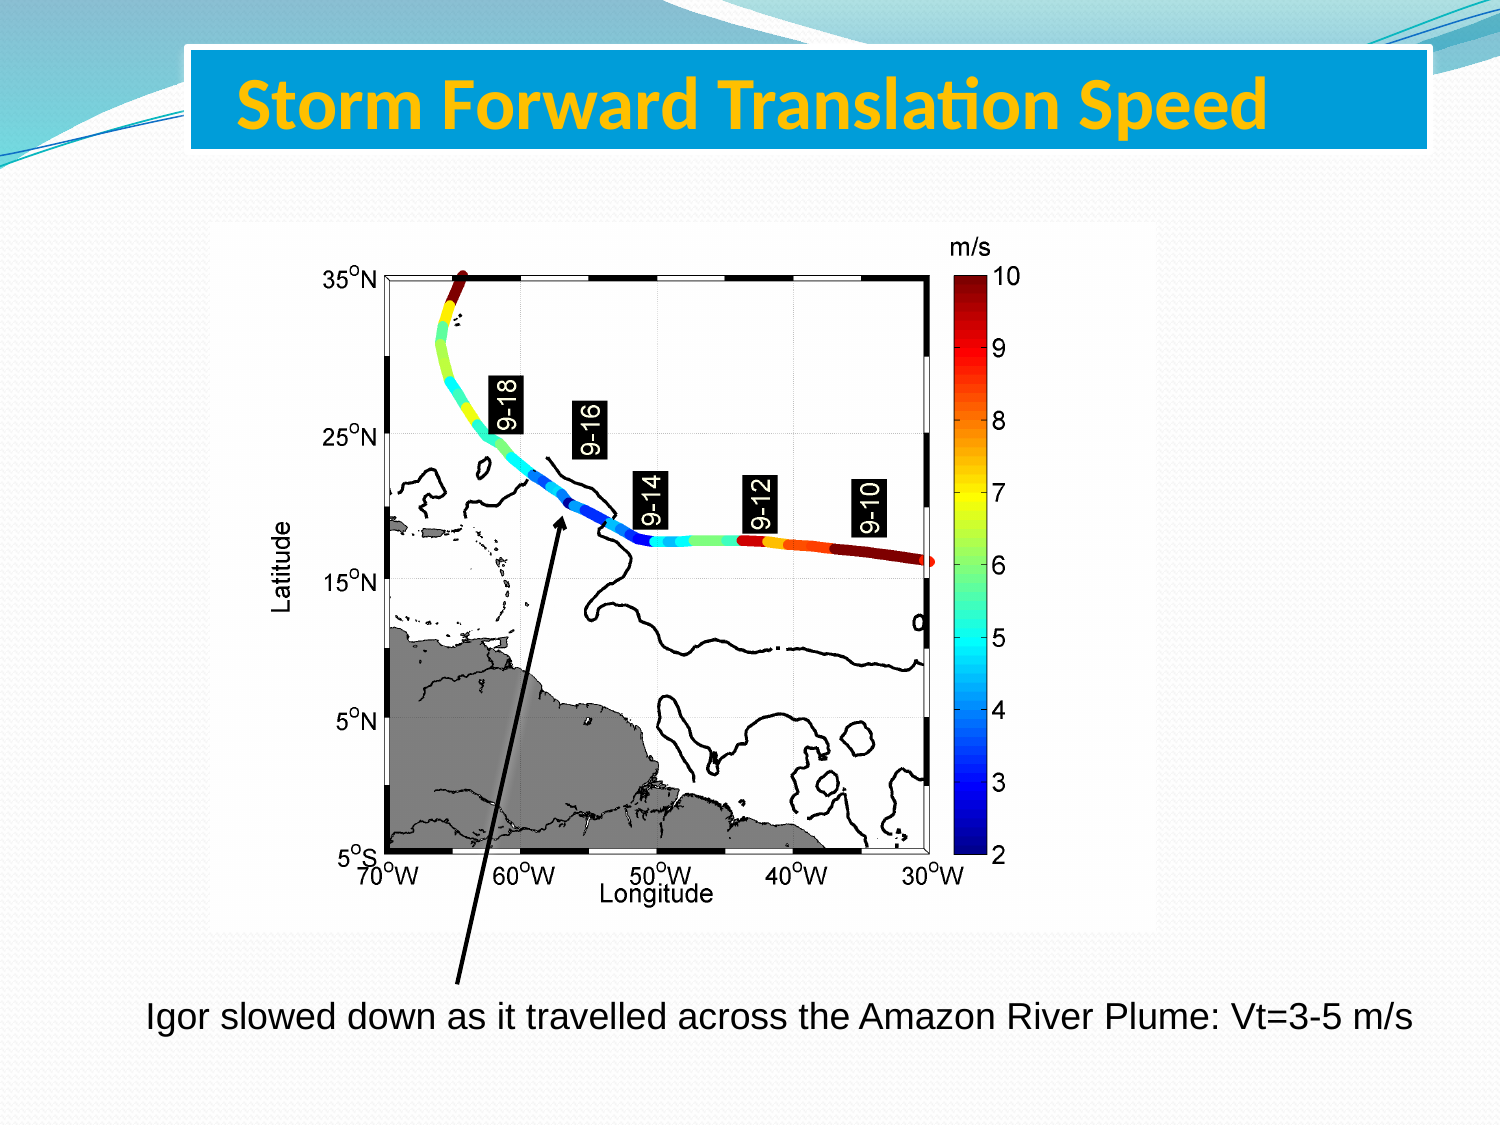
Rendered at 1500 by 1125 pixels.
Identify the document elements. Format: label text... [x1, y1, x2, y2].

text_box Storm Forward Translation Speed [184, 44, 1433, 155]
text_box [275, 696, 745, 803]
picture [210, 222, 1157, 932]
text_box Igor slowed down as it travelled across the Amazon River Plume: Vt=3-5 m/s [130, 984, 1429, 1045]
